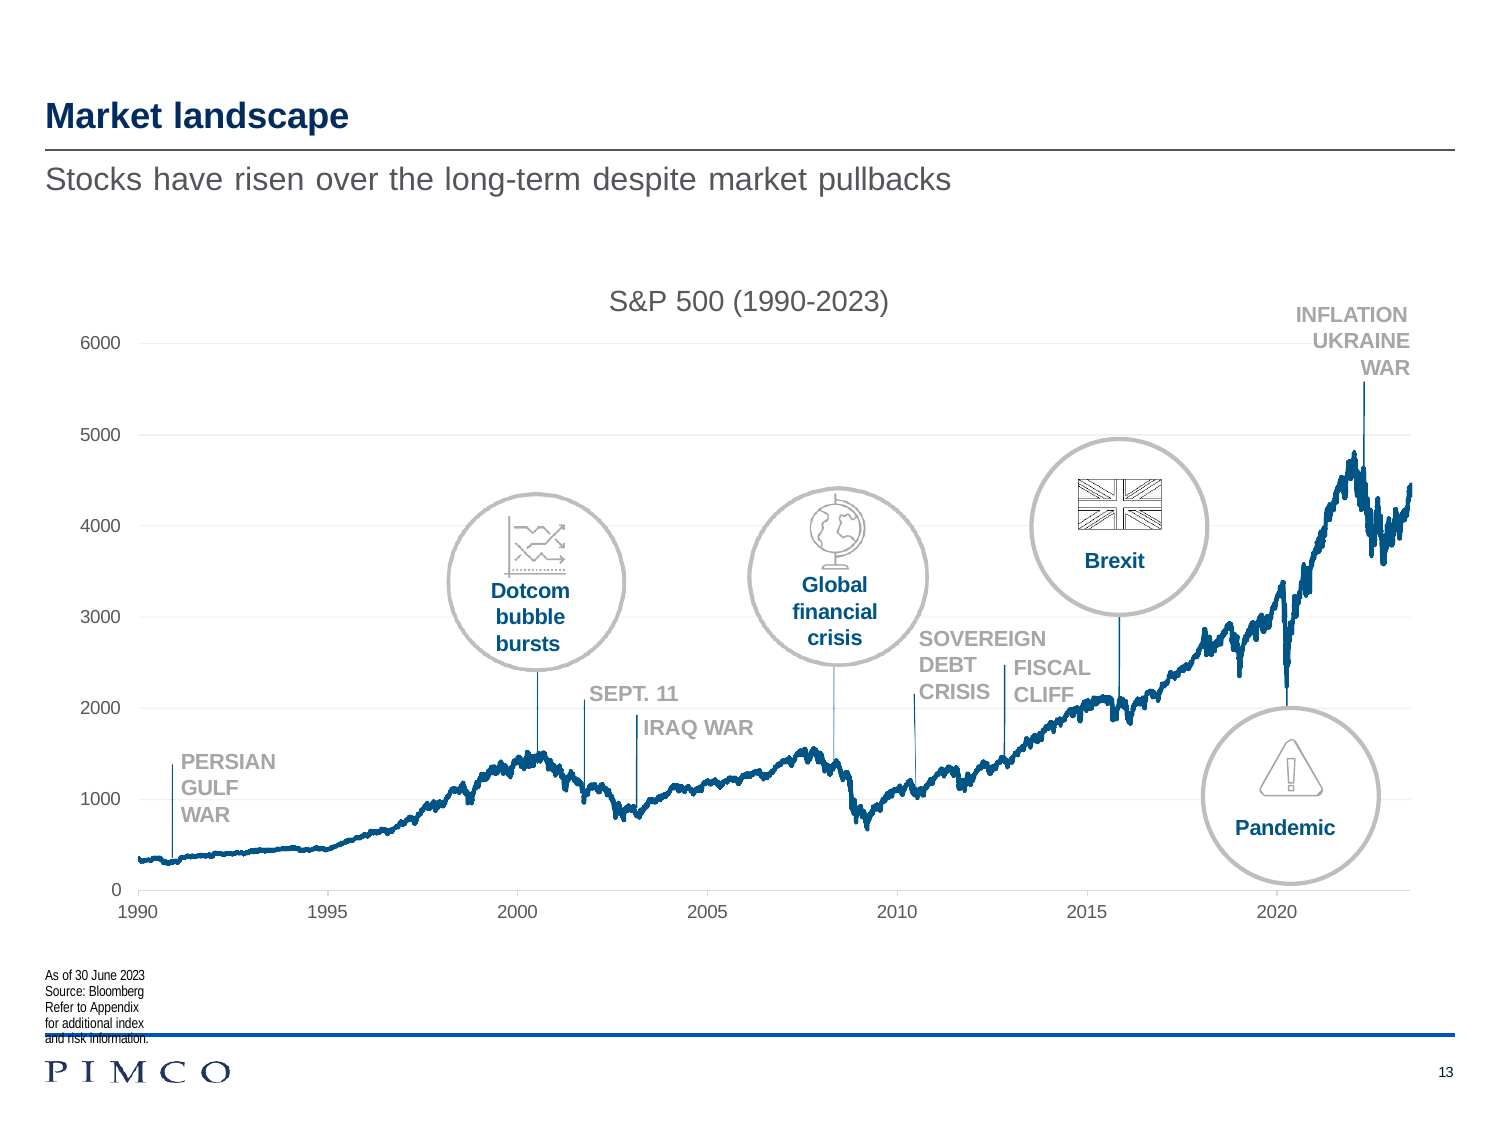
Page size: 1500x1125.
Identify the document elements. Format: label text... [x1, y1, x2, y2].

picture [110, 1061, 146, 1083]
text_box 2020 [1254, 905, 1301, 923]
slide_number 13 [1432, 1062, 1464, 1125]
text_box 3000 [78, 602, 124, 627]
text_box 2010 [874, 905, 921, 923]
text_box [135, 450, 1413, 898]
picture [201, 1061, 230, 1083]
text_box 1000 [78, 784, 124, 810]
text_box 2000 [494, 905, 541, 923]
picture [45, 1061, 67, 1082]
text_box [504, 515, 638, 810]
text_box 1990 [115, 897, 161, 923]
text_box Stocks have risen over the long-term despite market pullbacks [42, 155, 960, 198]
text_box 1995 [305, 905, 351, 923]
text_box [1077, 478, 1324, 797]
picture [747, 485, 929, 667]
text_box INFLATION UKRAINE [1293, 298, 1415, 354]
picture [160, 1061, 185, 1083]
text_box 2005 [684, 905, 731, 923]
text_box 2000 [78, 693, 124, 718]
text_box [1003, 612, 1072, 767]
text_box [1028, 436, 1210, 618]
text_box 2015 [1064, 905, 1111, 923]
text_box 0 [109, 875, 125, 901]
title Market landscape [42, 18, 1414, 280]
picture [82, 1061, 94, 1082]
text_box 5000 [78, 420, 124, 445]
text_box 6000 [78, 328, 124, 354]
text_box 4000 [78, 511, 124, 536]
text_box As of 30 June 2023 Source: Bloomberg Refer to Appendix for additional index and risk information. [42, 963, 361, 1047]
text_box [1200, 705, 1382, 887]
text_box S&P 500 (1990-2023) [606, 280, 894, 318]
text_box WAR [1358, 351, 1415, 381]
